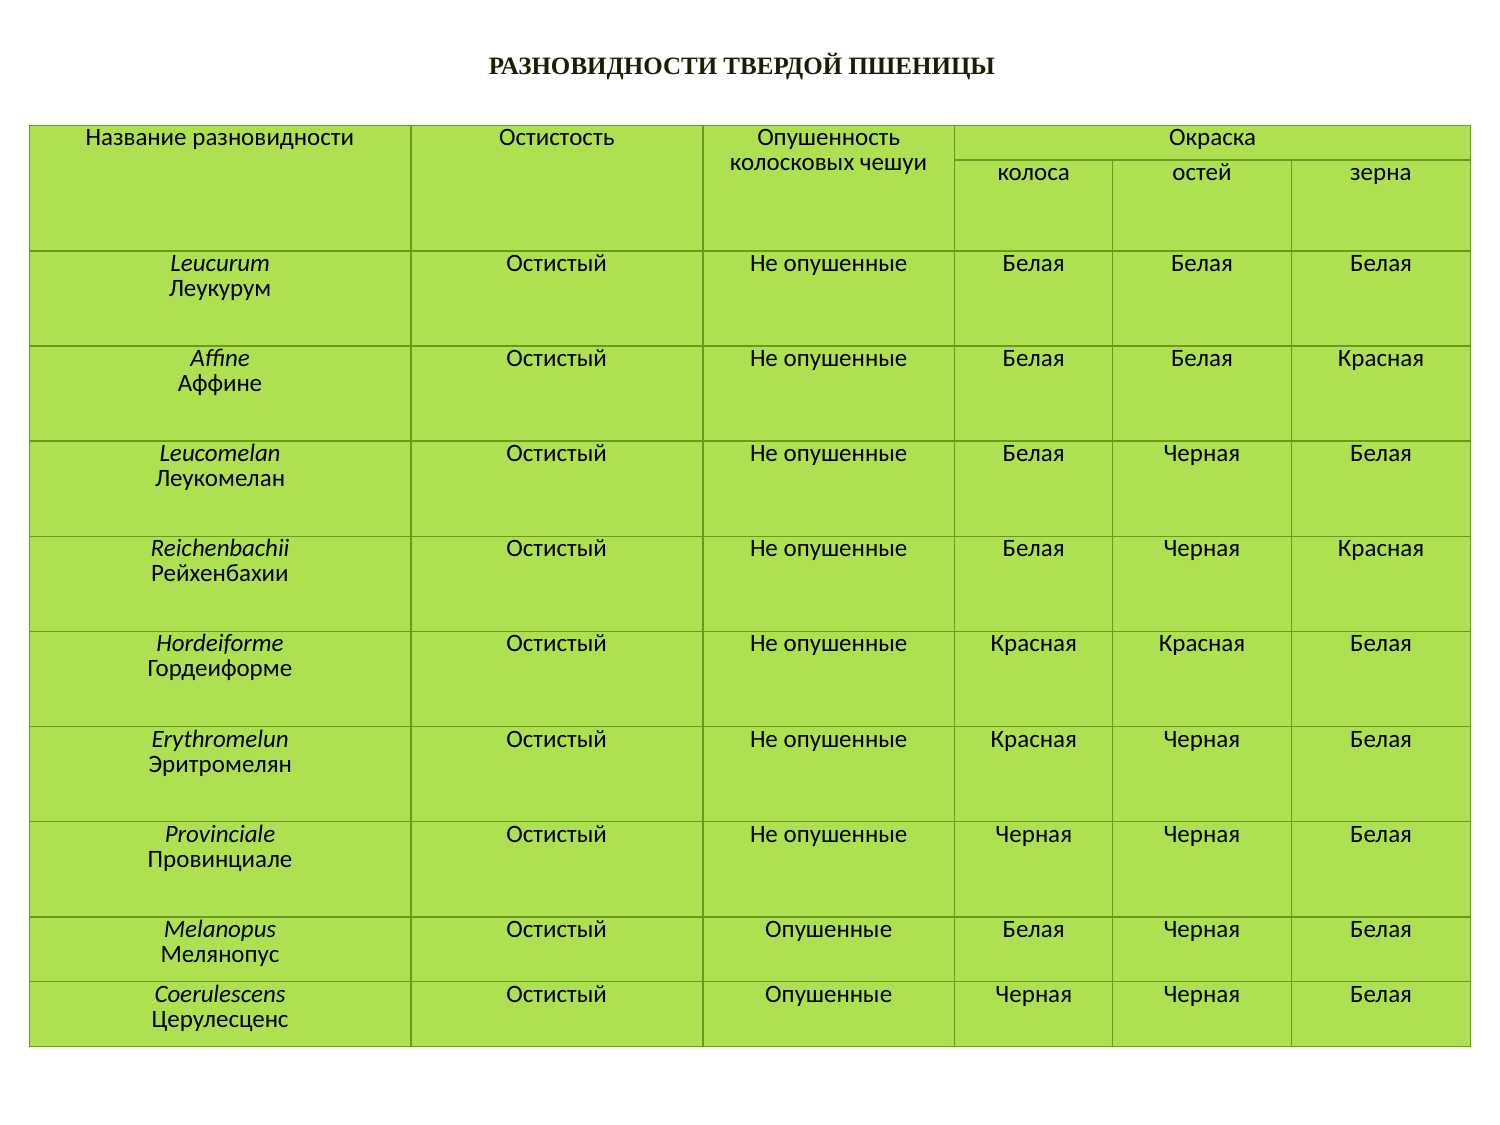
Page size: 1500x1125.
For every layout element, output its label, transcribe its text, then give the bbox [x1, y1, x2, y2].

table_cell Красная [955, 632, 1112, 726]
table_cell Черная [1113, 918, 1291, 981]
table_header Опушенность колосковых чешуи [704, 126, 954, 250]
table_cell Остистый [412, 918, 702, 981]
table_cell Белая [955, 918, 1112, 981]
table_cell Не опушенные [704, 442, 954, 536]
table_header Остистость [412, 126, 702, 250]
table_cell Опушенные [704, 982, 954, 1046]
table_cell Остистый [412, 537, 702, 631]
table_cell Черная [1113, 442, 1291, 536]
table_cell Provinciale Провинциале [30, 822, 410, 916]
table_cell Не опушенные [704, 822, 954, 916]
table_cell Coerulescens Церулесценс [30, 982, 410, 1046]
table_cell Красная [1292, 347, 1470, 440]
table_cell Не опушенные [704, 727, 954, 821]
table_cell Красная [1113, 632, 1291, 726]
table_cell Белая [1292, 982, 1470, 1046]
table_cell колоса [955, 161, 1112, 250]
table_cell Белая [1113, 347, 1291, 440]
table_cell Черная [1113, 727, 1291, 821]
table_cell Не опушенные [704, 252, 954, 345]
table_cell Белая [1292, 918, 1470, 981]
table_cell Не опушенные [704, 347, 954, 440]
table_cell Белая [1292, 822, 1470, 916]
table_cell Черная [955, 822, 1112, 916]
table_cell Остистый [412, 822, 702, 916]
table_cell Affine Аффине [30, 347, 410, 440]
table_cell Остистый [412, 347, 702, 440]
table_header Название разновидности [30, 126, 410, 250]
table_cell Белая [955, 537, 1112, 631]
table_cell Белая [1292, 632, 1470, 726]
table_cell Melanopus Мелянопус [30, 918, 410, 981]
table_cell Не опушенные [704, 632, 954, 726]
table_cell Красная [955, 727, 1112, 821]
table_cell Белая [955, 252, 1112, 345]
table_cell Остистый [412, 982, 702, 1046]
table_cell Белая [955, 347, 1112, 440]
table_cell Hordeiforme Гордеиформе [30, 632, 410, 726]
text_box РАЗНОВИДНОСТИ ТВЕРДОЙ ПШЕНИЦЫ [289, 41, 1196, 87]
table_cell зерна [1292, 161, 1470, 250]
table_cell Не опушенные [704, 537, 954, 631]
table_cell Черная [1113, 537, 1291, 631]
table_cell Красная [1292, 537, 1470, 631]
table_cell Белая [955, 442, 1112, 536]
table_cell Опушенные [704, 918, 954, 981]
table_cell Reichenbachii Рейхенбахии [30, 537, 410, 631]
table_cell Остистый [412, 442, 702, 536]
table_cell Белая [1113, 252, 1291, 345]
table_cell Leucurum Леукурум [30, 252, 410, 345]
table_cell Белая [1292, 442, 1470, 536]
table_cell Черная [955, 982, 1112, 1046]
table_cell Белая [1292, 252, 1470, 345]
table_cell Черная [1113, 982, 1291, 1046]
table_cell остей [1113, 161, 1291, 250]
table_cell Остистый [412, 252, 702, 345]
table_cell Leucomelan Леукомелан [30, 442, 410, 536]
table_header Окраска [955, 126, 1470, 159]
table_cell Черная [1113, 822, 1291, 916]
table_cell Остистый [412, 727, 702, 821]
table_cell Erythromelun Эритромелян [30, 727, 410, 821]
table_cell Остистый [412, 632, 702, 726]
table_cell Белая [1292, 727, 1470, 821]
